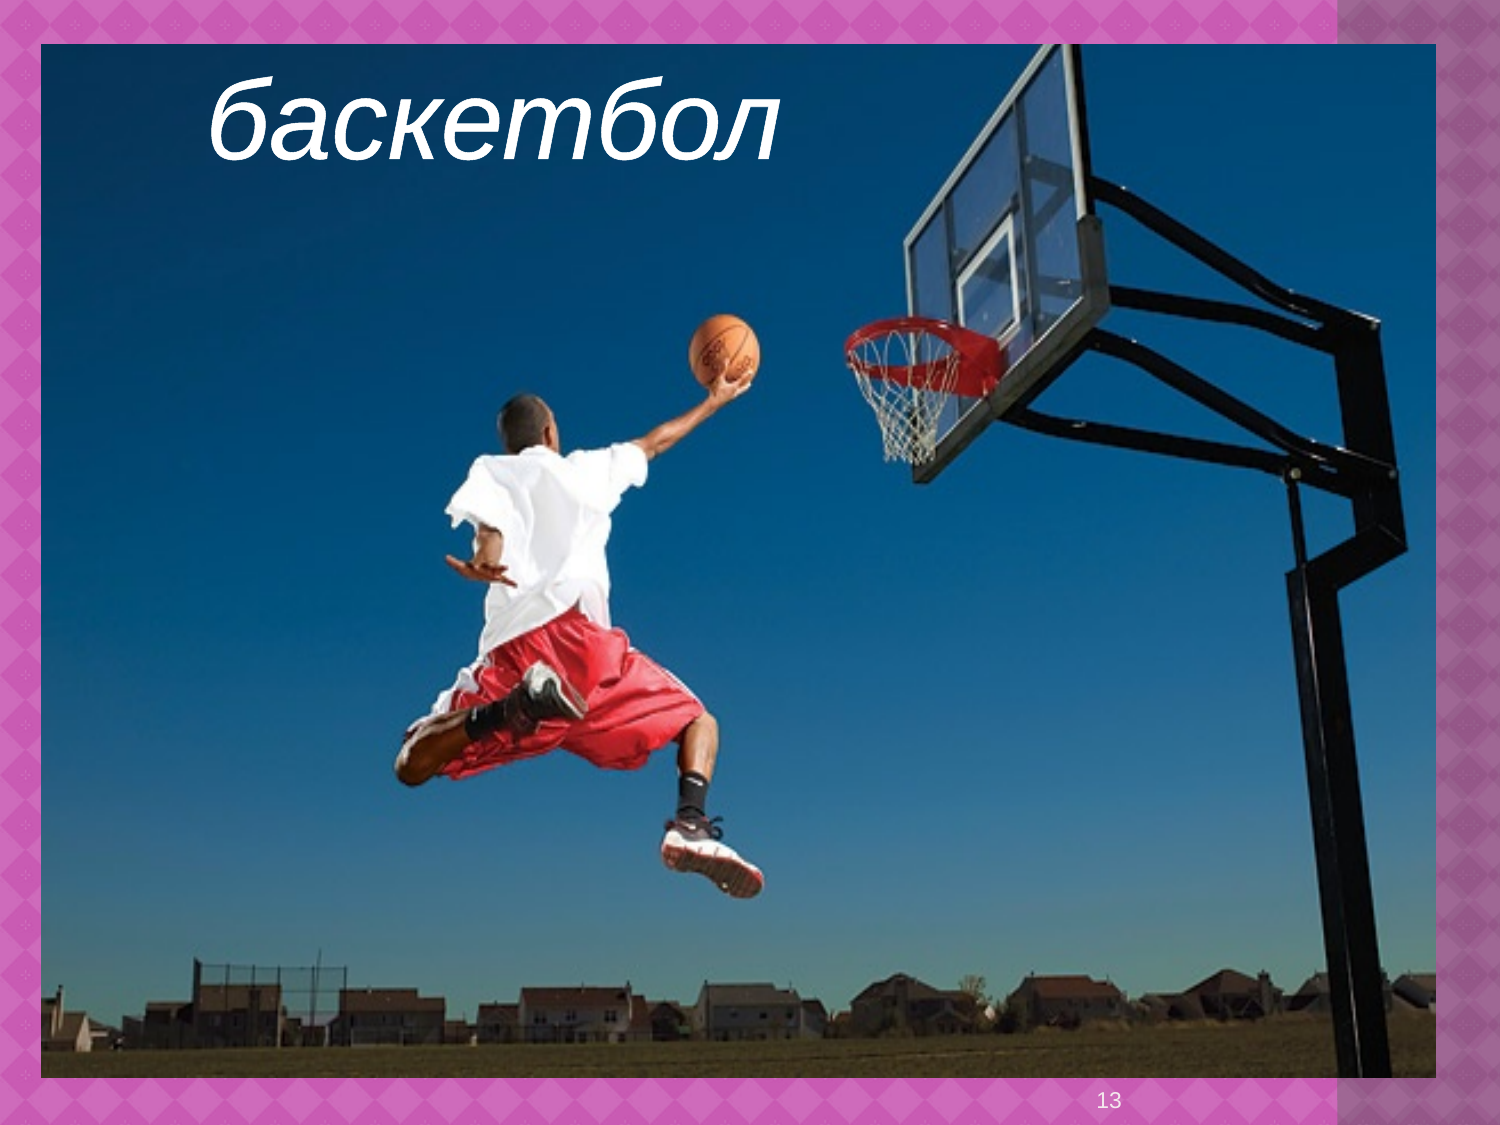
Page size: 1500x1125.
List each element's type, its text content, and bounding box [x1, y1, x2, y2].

picture [40, 44, 1436, 1078]
text_box баскетбол [78, 38, 911, 43]
slide_number 13 [1025, 1086, 1122, 1113]
